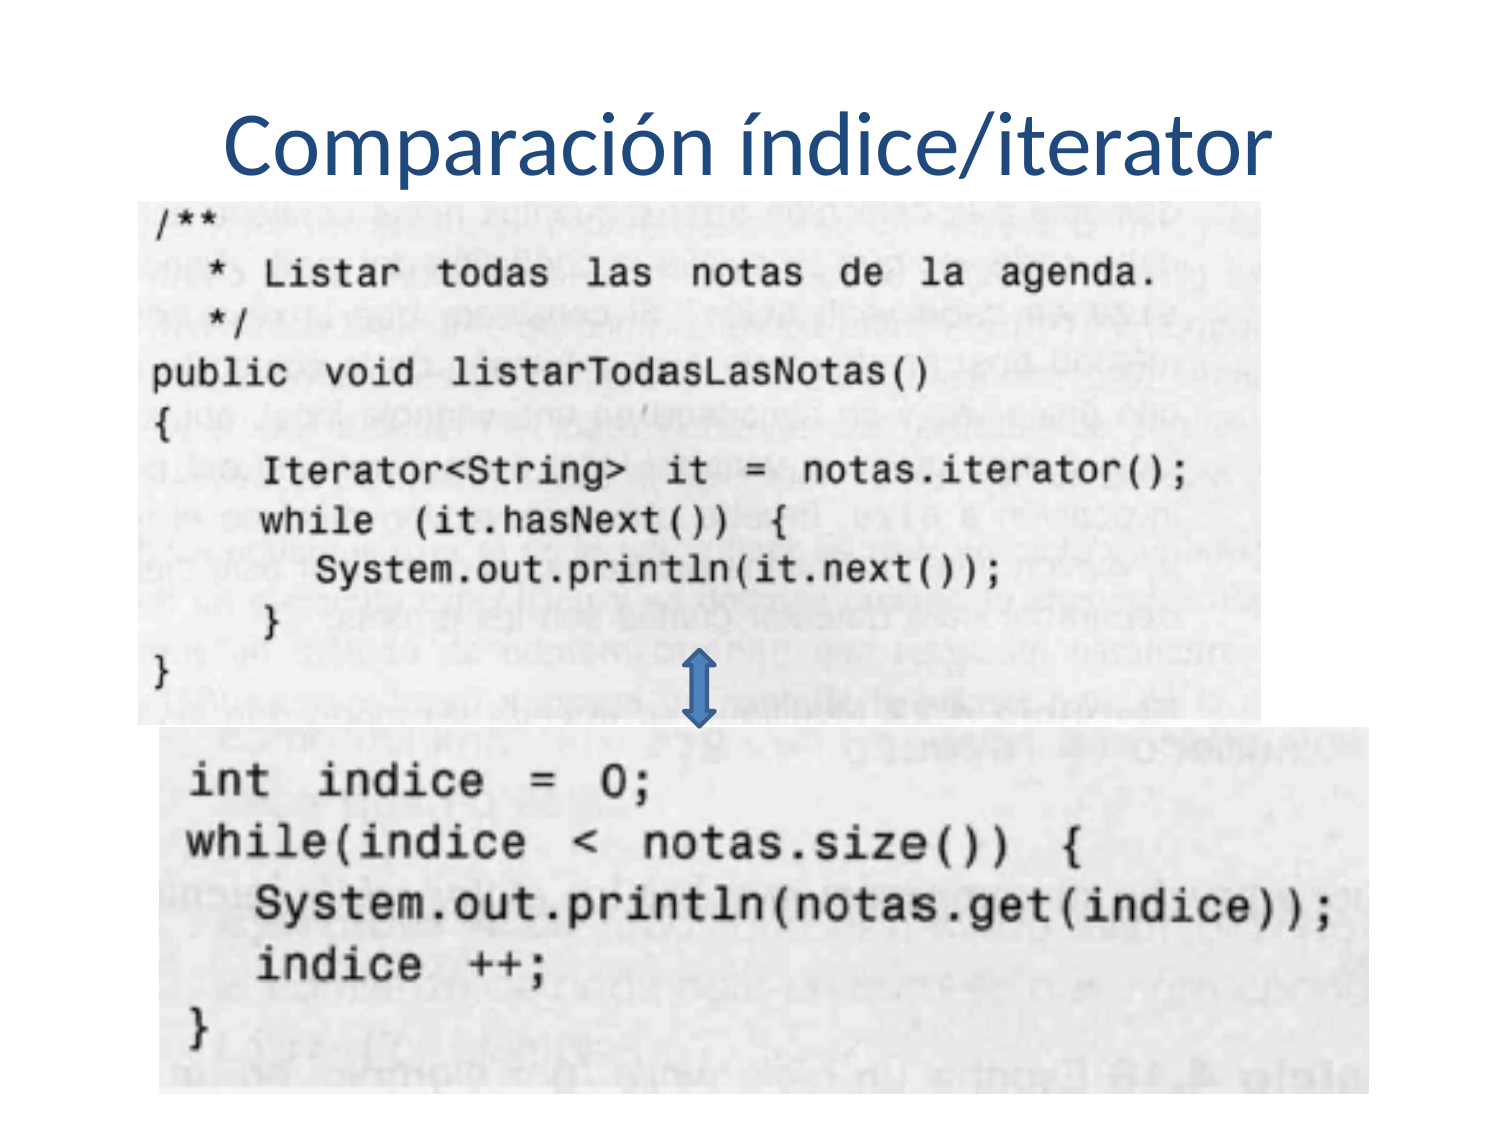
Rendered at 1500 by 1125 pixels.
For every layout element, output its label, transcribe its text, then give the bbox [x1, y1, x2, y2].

picture [137, 201, 1261, 725]
picture [159, 727, 1369, 1095]
title Comparación índice/iterator [75, 45, 1425, 233]
